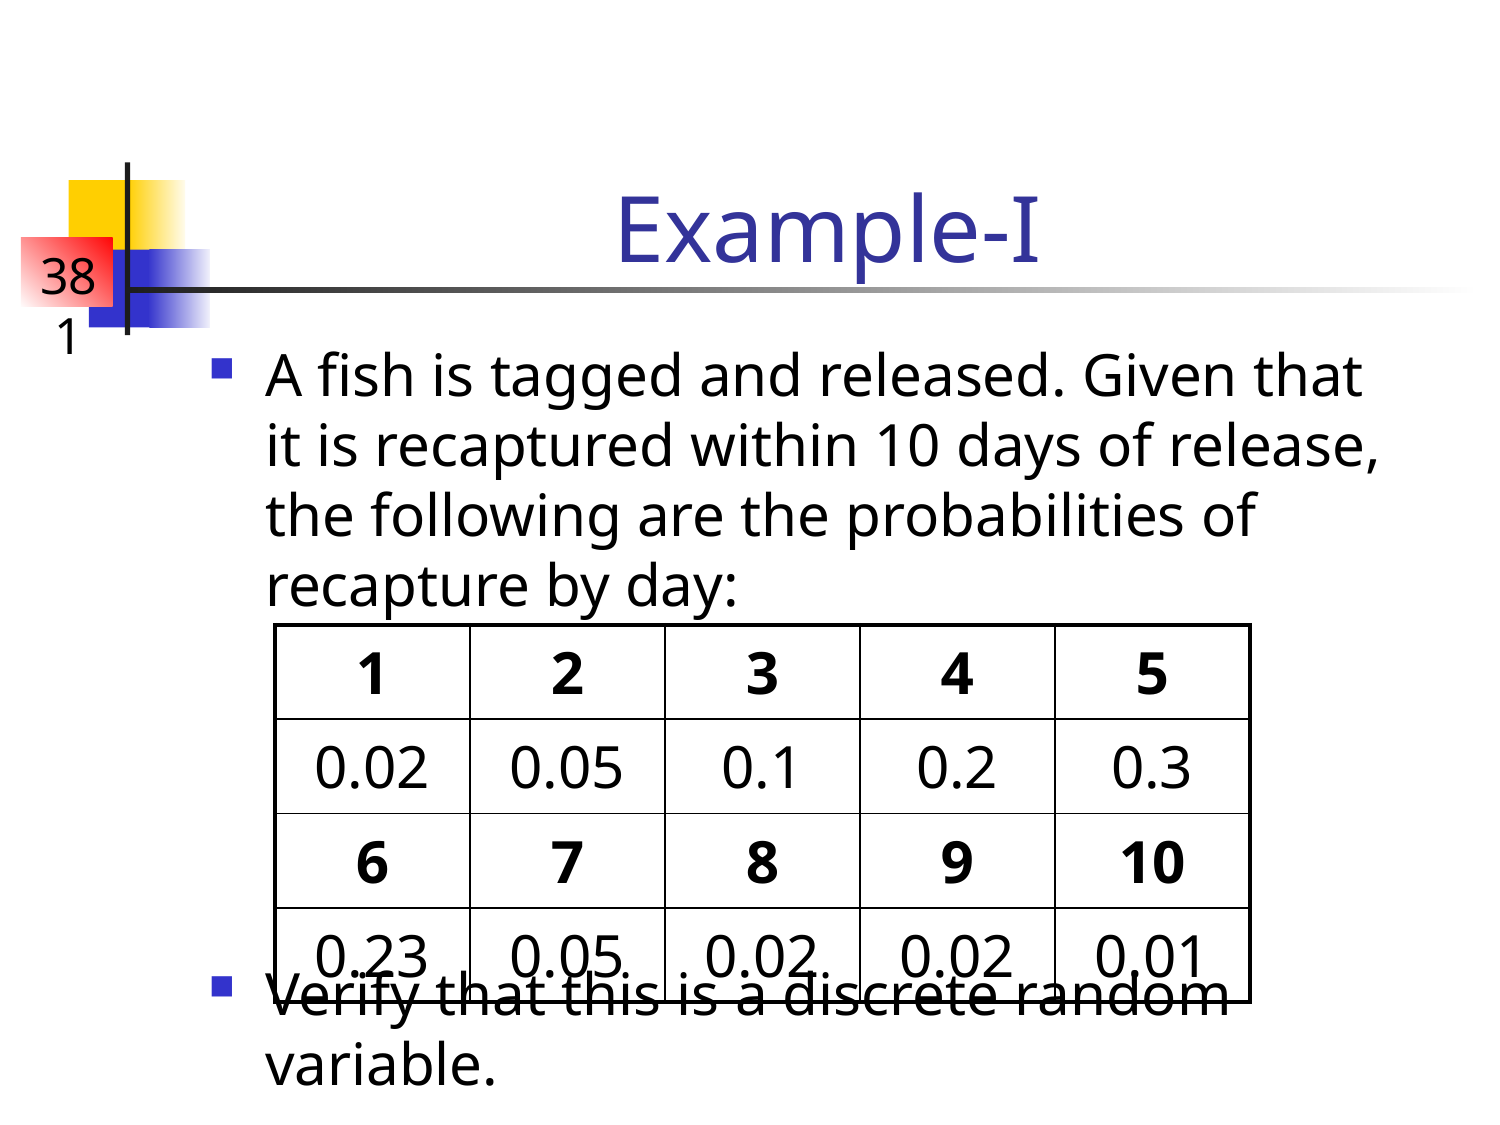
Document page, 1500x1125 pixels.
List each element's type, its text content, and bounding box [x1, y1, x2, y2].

table_cell 0.05 [471, 720, 664, 813]
table_cell 0.2 [861, 720, 1054, 813]
table_header 4 [861, 627, 1054, 718]
table_cell 6 [277, 814, 469, 907]
table_cell 0.3 [1056, 720, 1248, 813]
table_cell 0.02 [666, 909, 859, 1000]
table_header 1 [277, 627, 469, 718]
table_cell 0.23 [277, 909, 469, 1000]
title Example-I [188, 101, 1468, 289]
list A fish is tagged and released. Given that it is recaptured within 10 days of release, the following are the probabilities of recapture by day: Verify that this is a discrete random variable. [193, 330, 1413, 1007]
table_cell 0.1 [666, 720, 859, 813]
table_cell 8 [666, 814, 859, 907]
table_cell 0.02 [277, 720, 469, 813]
table_header 5 [1056, 627, 1248, 718]
table_header 3 [666, 627, 859, 718]
table_header 2 [471, 627, 664, 718]
table_cell 0.01 [1056, 909, 1248, 1000]
table_cell 10 [1056, 814, 1248, 907]
table_cell 0.02 [861, 909, 1054, 1000]
table_cell 0.05 [471, 909, 664, 1000]
table_cell 7 [471, 814, 664, 907]
table_cell 9 [861, 814, 1054, 907]
